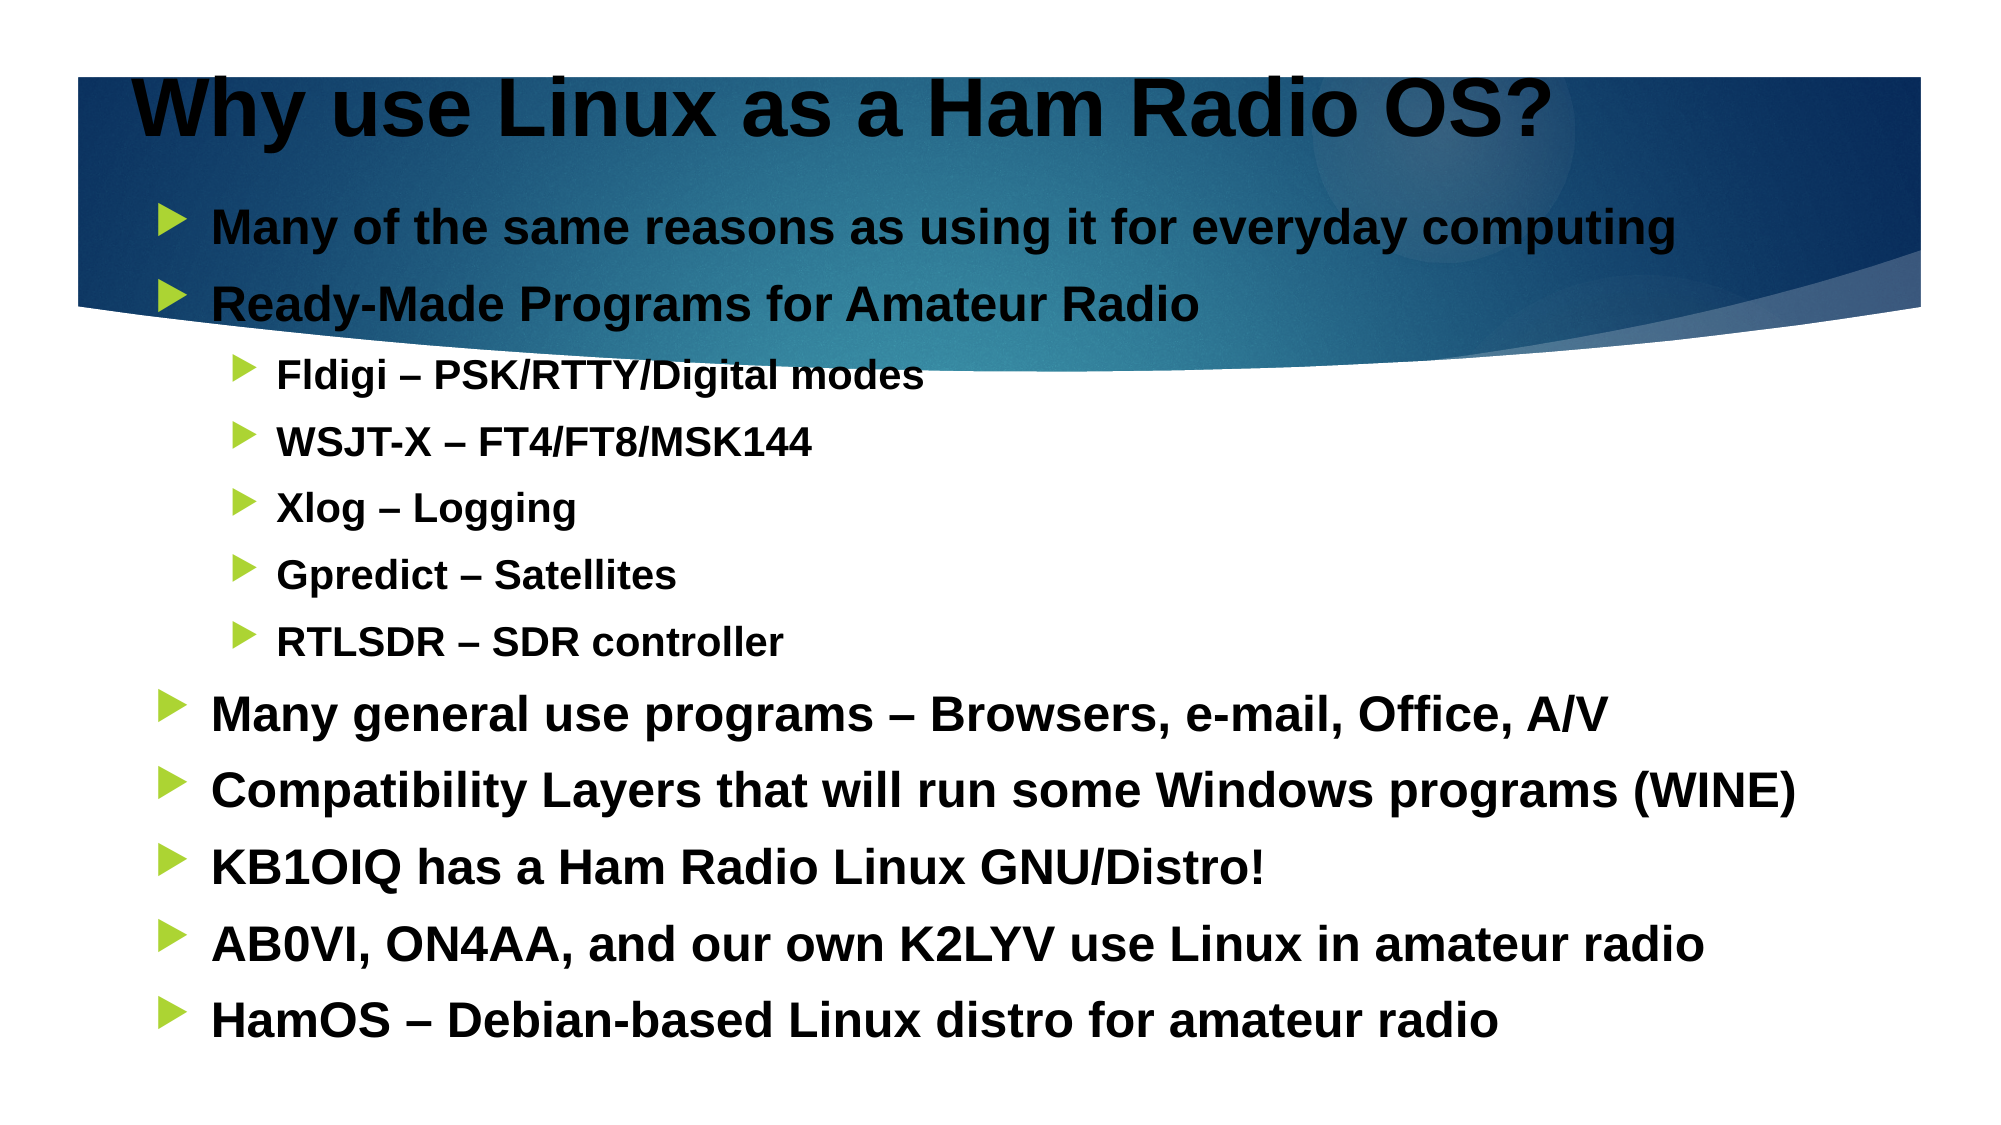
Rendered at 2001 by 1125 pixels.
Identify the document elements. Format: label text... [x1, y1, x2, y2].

title Why use Linux as a Ham Radio OS? [116, 45, 1700, 162]
list Many of the same reasons as using it for everyday computing Ready-Made Programs for Amateur Radio Fldigi – PSK/RTTY/Digital modes WSJT-X – FT4/FT8/MSK144 Xlog – Logging Gpredict – Satellites RTLSDR – SDR controller Many general use programs – Browsers, e-mail, Office, A/V Compatibility Layers that will run some Windows programs (WINE) KB1OIQ has a Ham Radio Linux GNU/Distro! AB0VI, ON4AA, and our own K2LYV use Linux in amateur radio HamOS – Debian-based Linux distro for amateur radio [139, 187, 1953, 794]
